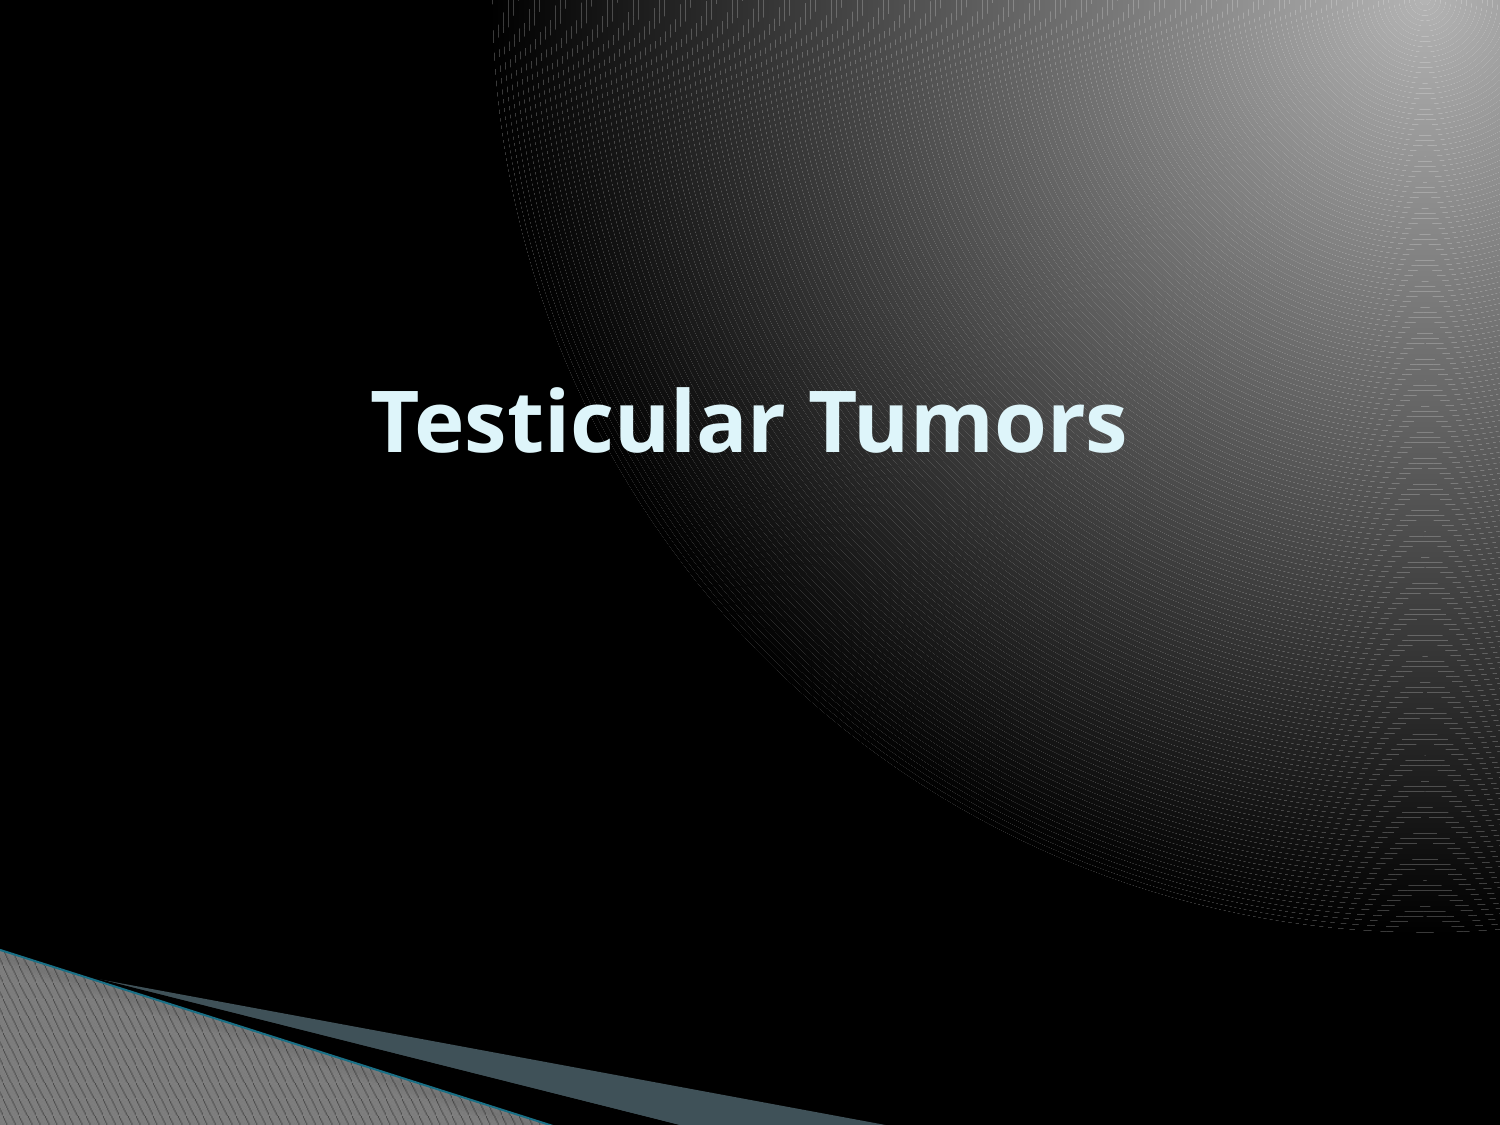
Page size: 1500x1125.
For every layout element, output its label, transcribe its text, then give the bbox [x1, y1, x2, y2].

title Testicular Tumors [75, 324, 1425, 513]
picture [0, 952, 543, 1125]
